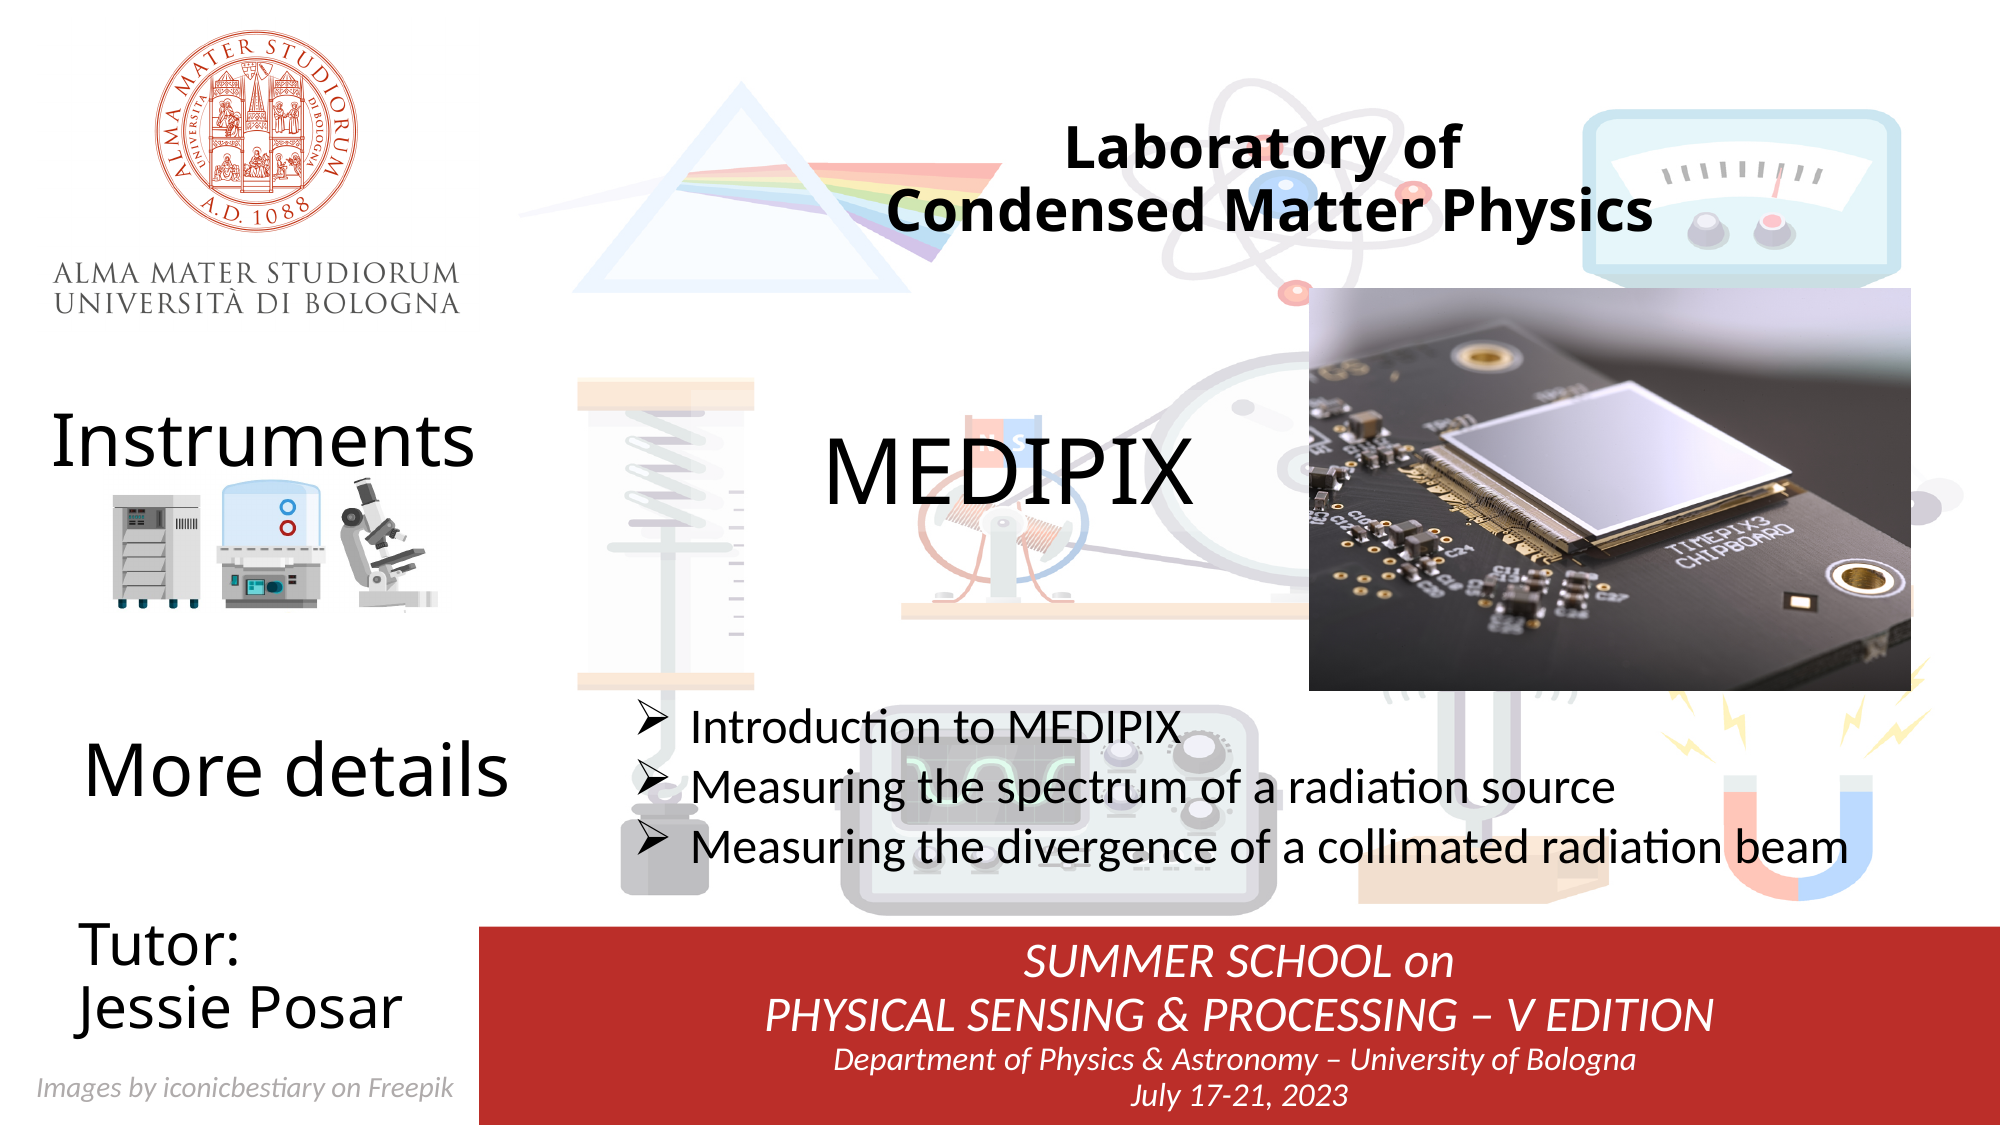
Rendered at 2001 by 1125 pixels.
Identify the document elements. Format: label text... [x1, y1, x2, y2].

text_box Images by iconicbestiary on Freepik [13, 1064, 477, 1116]
text_box Instruments [36, 347, 477, 490]
picture [37, 0, 2000, 1125]
picture [103, 467, 452, 613]
text_box More details [50, 677, 477, 820]
text_box Tutor: Jessie Posar [64, 906, 452, 1049]
